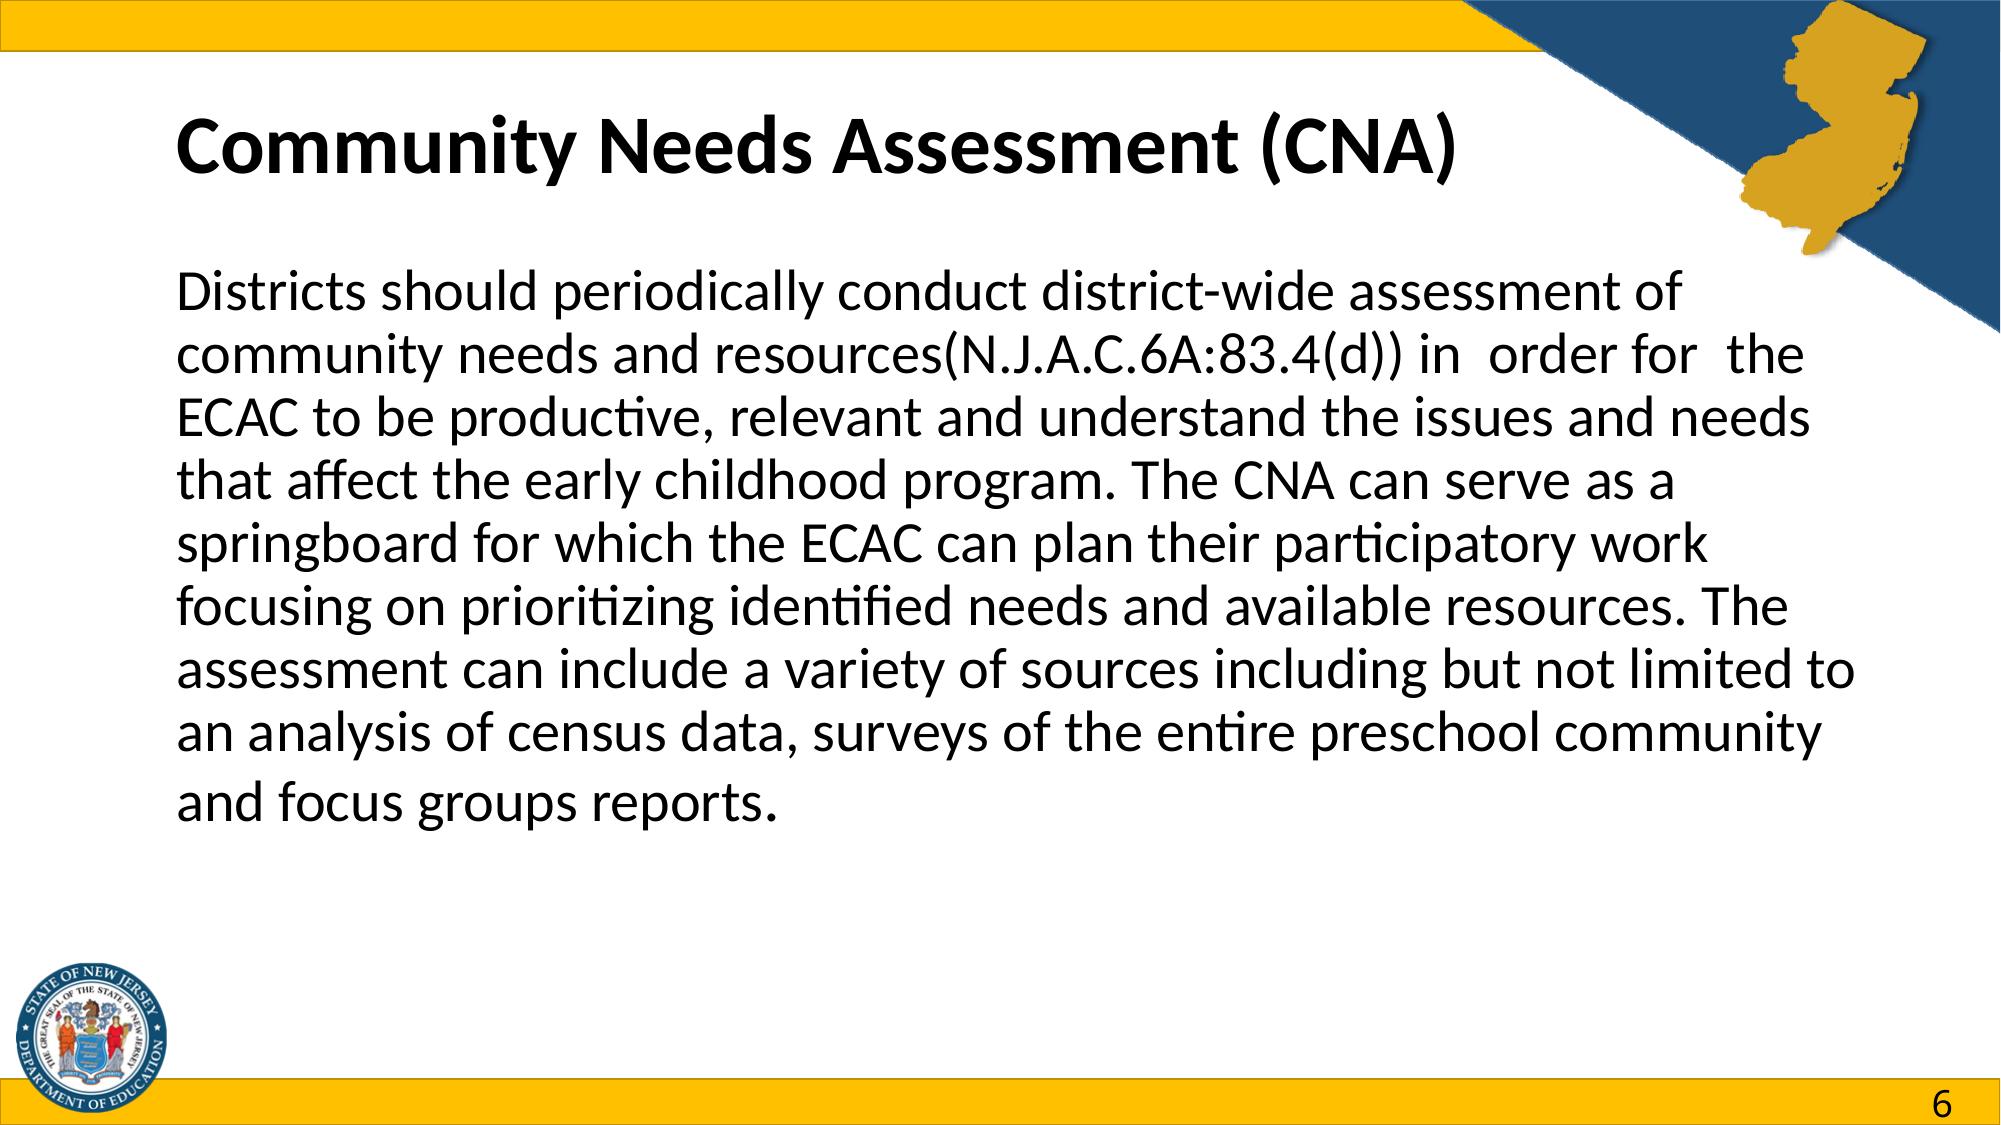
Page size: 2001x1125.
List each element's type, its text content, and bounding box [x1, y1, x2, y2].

list Districts should periodically conduct district-wide assessment of community needs and resources(N.J.A.C.6A:83.4(d)) in order for the ECAC to be productive, relevant and understand the issues and needs that affect the early childhood program. The CNA can serve as a springboard for which the ECAC can plan their participatory work focusing on prioritizing identified needs and available resources. The assessment can include a variety of sources including but not limited to an analysis of census data, surveys of the entire preschool community and focus groups reports. [161, 252, 1887, 967]
picture [1460, 0, 2001, 335]
slide_number 6 [1517, 1072, 1968, 1125]
title Community Needs Assessment (CNA) [161, 37, 1480, 252]
picture [16, 962, 167, 1113]
